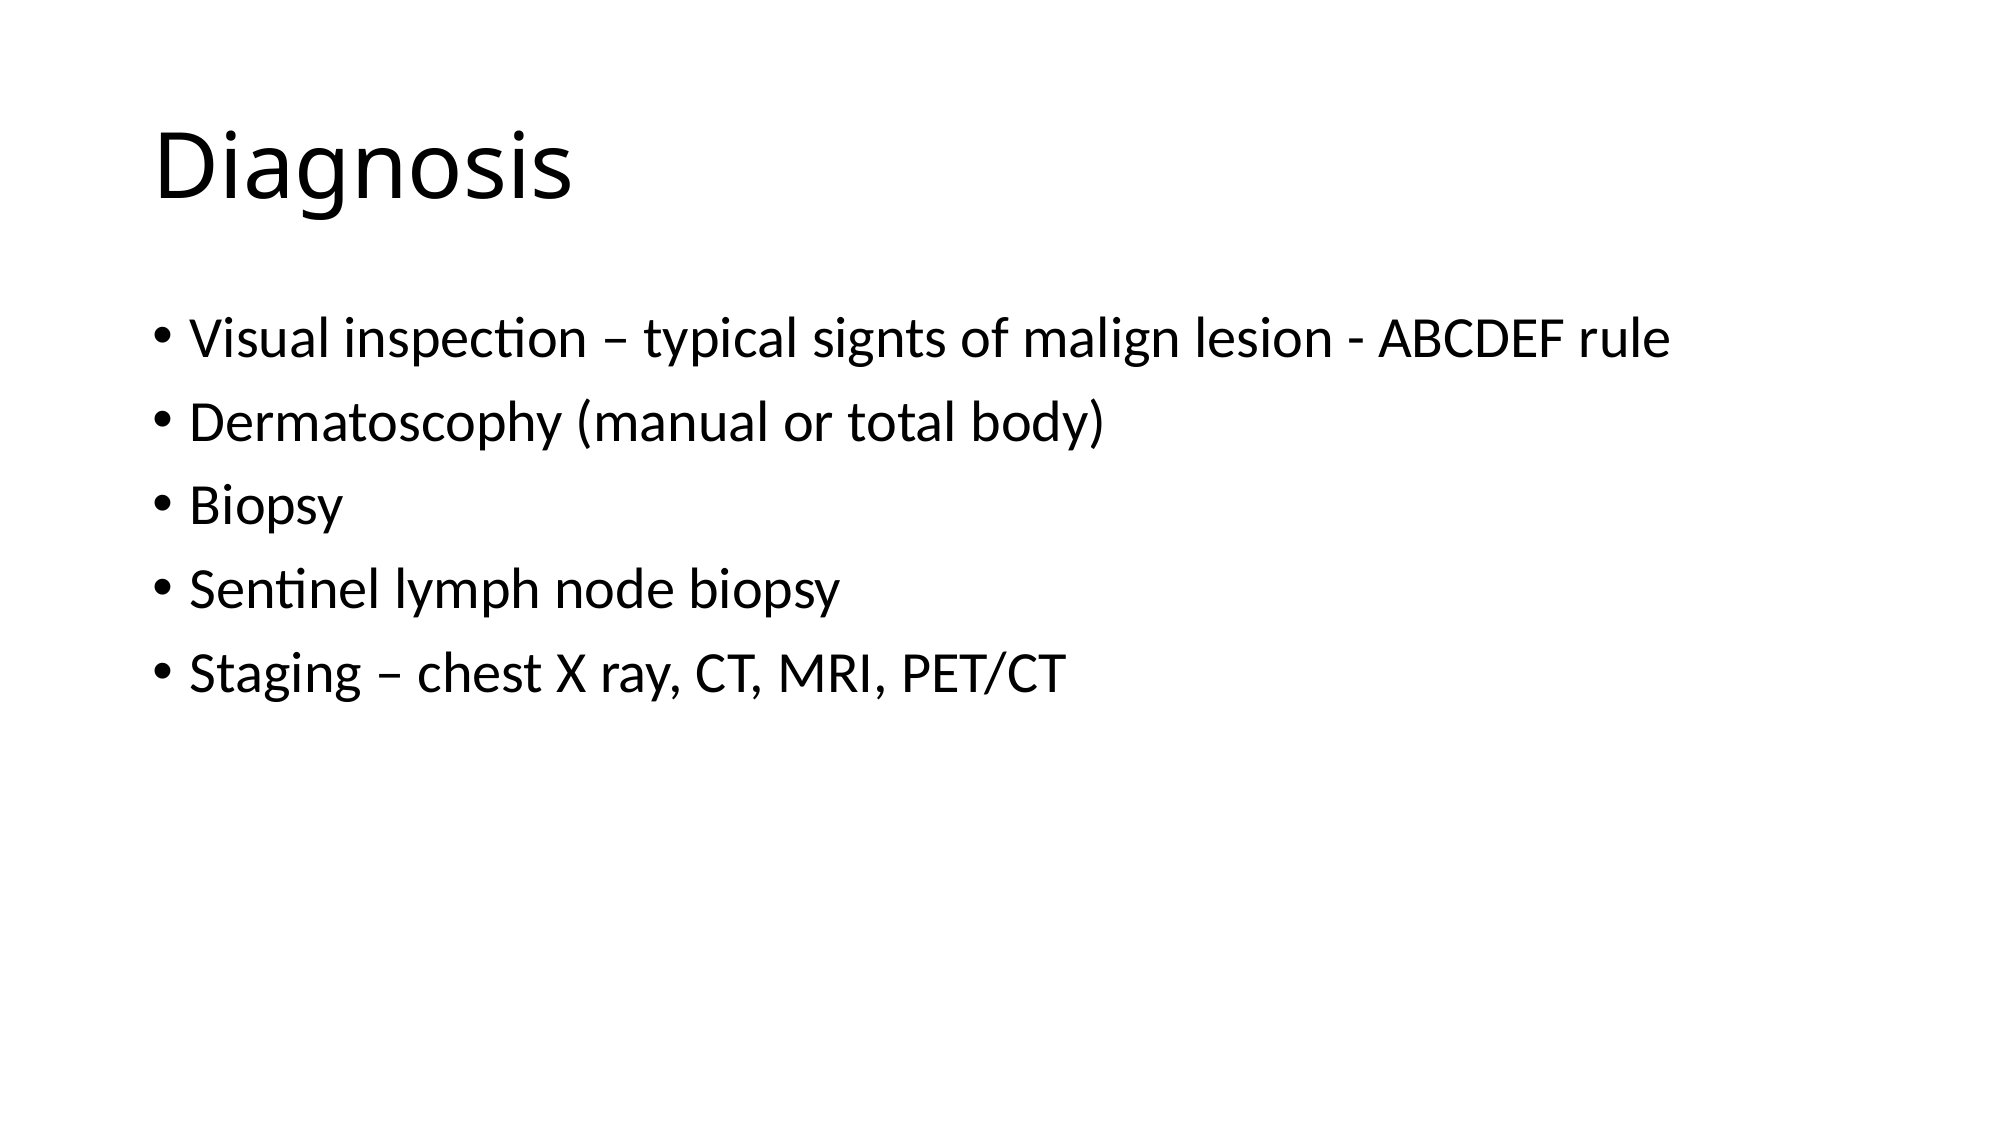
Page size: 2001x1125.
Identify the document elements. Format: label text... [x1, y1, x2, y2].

list Visual inspection – typical signts of malign lesion - ABCDEF rule Dermatoscophy (manual or total body) Biopsy Sentinel lymph node biopsy Staging – chest X ray, CT, MRI, PET/CT [137, 299, 1863, 1014]
title Diagnosis [137, 59, 1863, 278]
